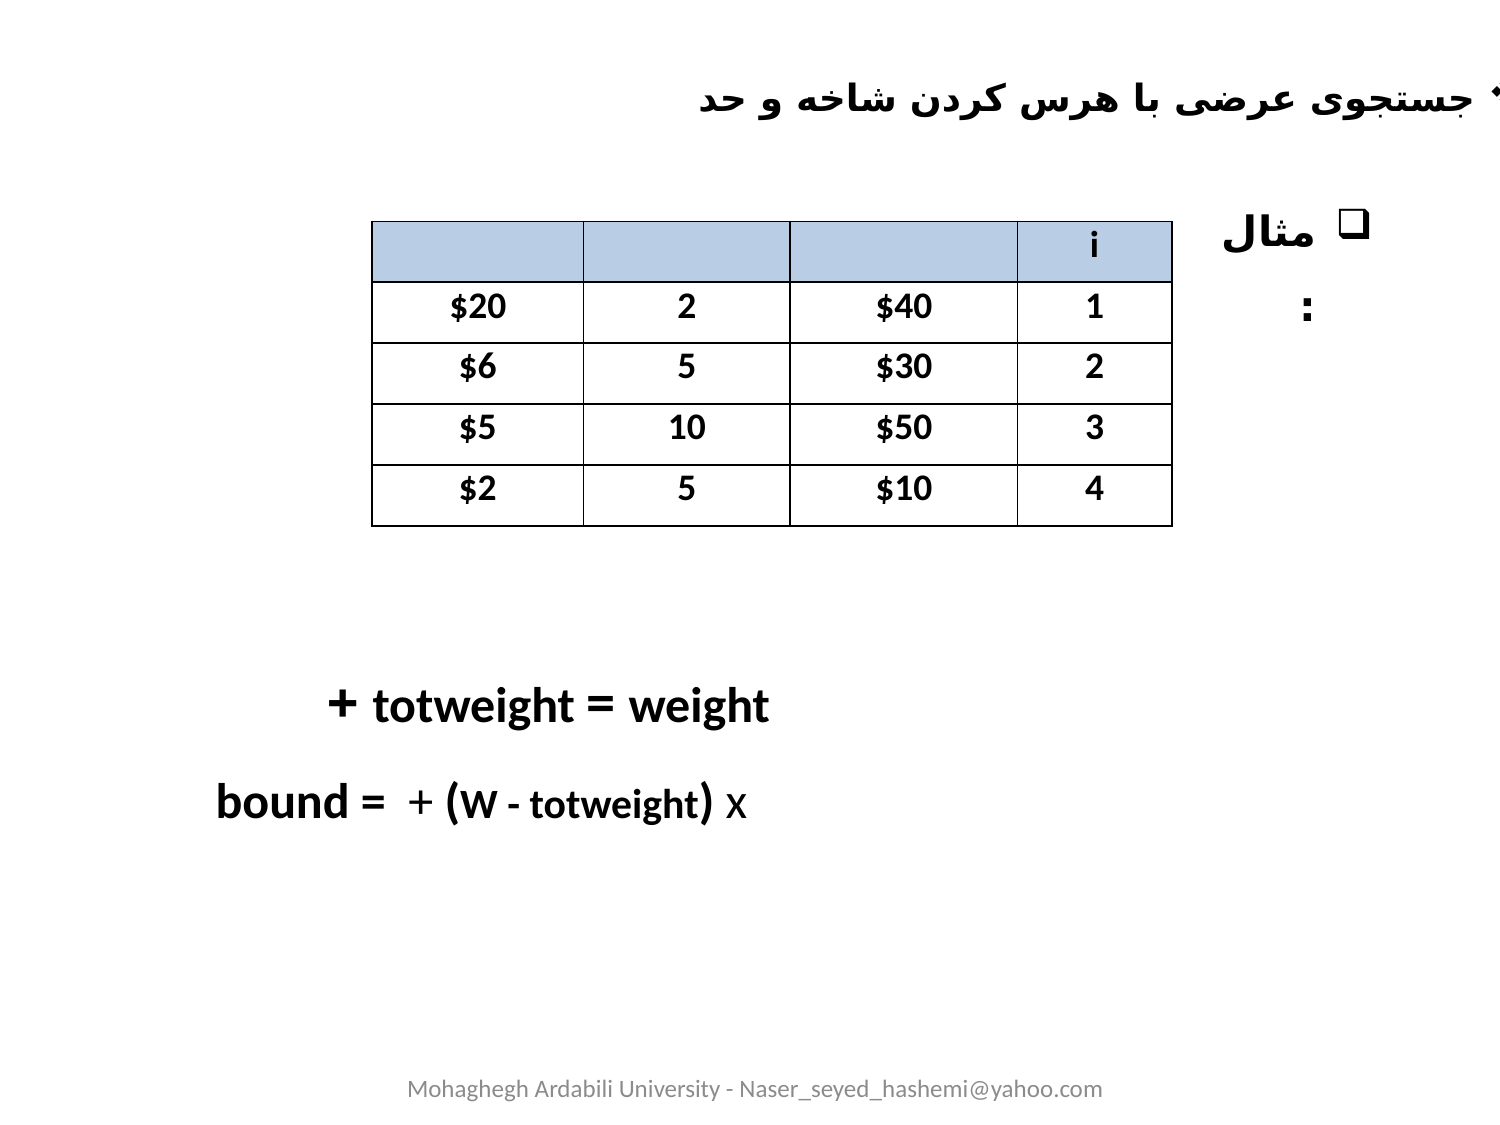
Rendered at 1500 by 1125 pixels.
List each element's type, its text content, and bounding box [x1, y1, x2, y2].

text_box جستجوی عرضی با هرس کردن شاخه و حد [683, 67, 1500, 127]
text_box مثال: [1198, 172, 1388, 338]
footer Mohaghegh Ardabili University - Naser_seyed_hashemi@yahoo.com [312, 1057, 1199, 1118]
